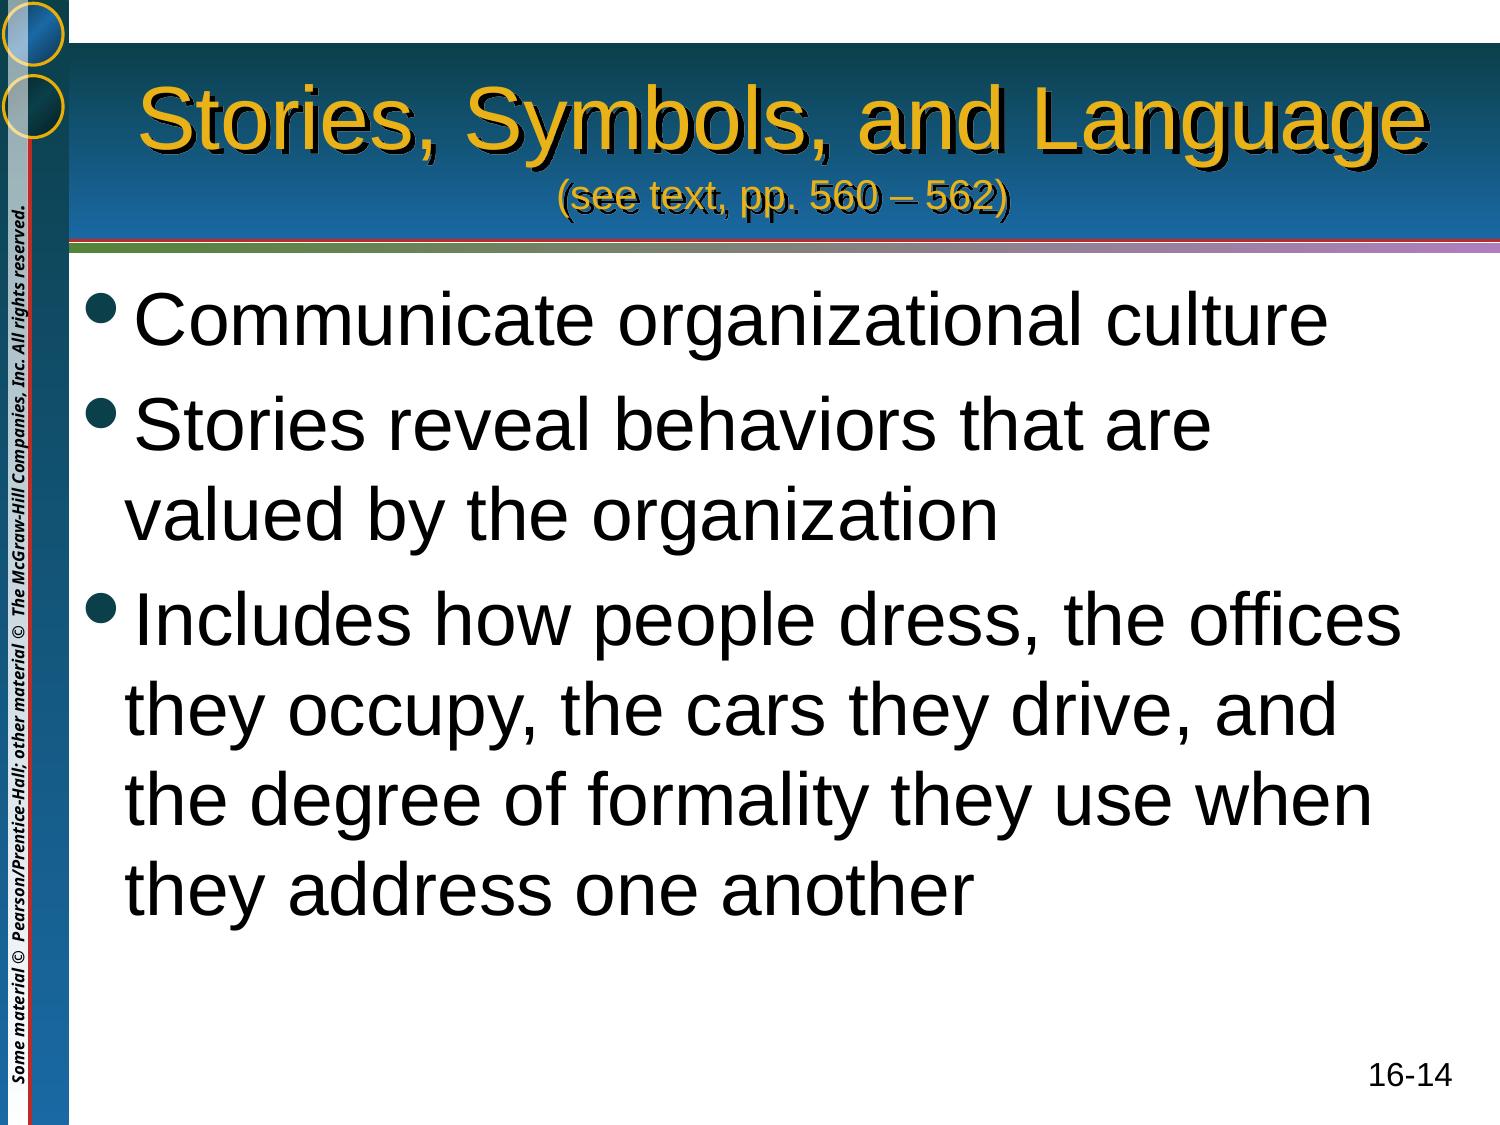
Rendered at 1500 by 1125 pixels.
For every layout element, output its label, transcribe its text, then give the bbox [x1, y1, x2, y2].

list Communicate organizational culture Stories reveal behaviors that are valued by the organization Includes how people dress, the offices they occupy, the cars they drive, and the degree of formality they use when they address one another [66, 262, 1459, 1023]
title Stories, Symbols, and Language (see text, pp. 560 – 562) [65, 45, 1500, 233]
